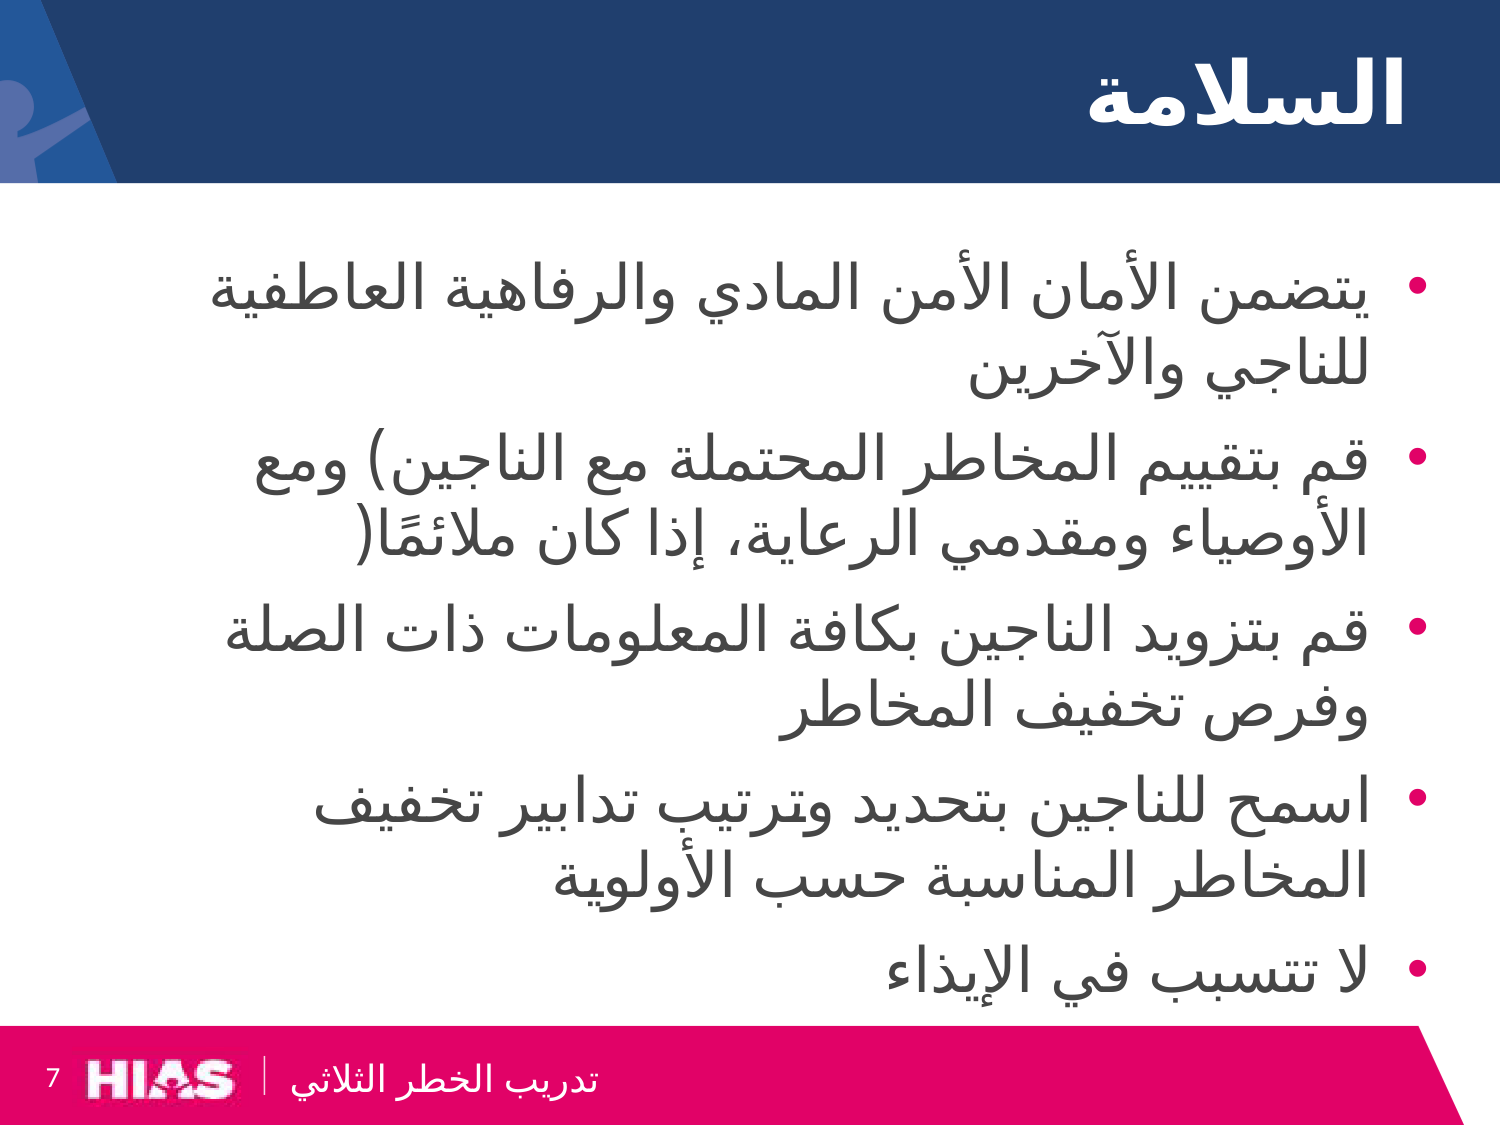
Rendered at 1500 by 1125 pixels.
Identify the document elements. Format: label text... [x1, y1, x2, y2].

title السلامة [75, 0, 1425, 180]
list يتضمن الأمان الأمن المادي والرفاهية العاطفية للناجي والآخرين قم بتقييم المخاطر المحتملة مع الناجين) ومع الأوصياء ومقدمي الرعاية، إذا كان ملائمًا( قم بتزويد الناجين بكافة المعلومات ذات الصلة وفرص تخفيف المخاطر اسمح للناجين بتحديد وترتيب تدابير تخفيف المخاطر المناسبة حسب الأولوية لا تتسبب في الإيذاء [75, 239, 1444, 1023]
picture [0, 0, 1500, 1125]
